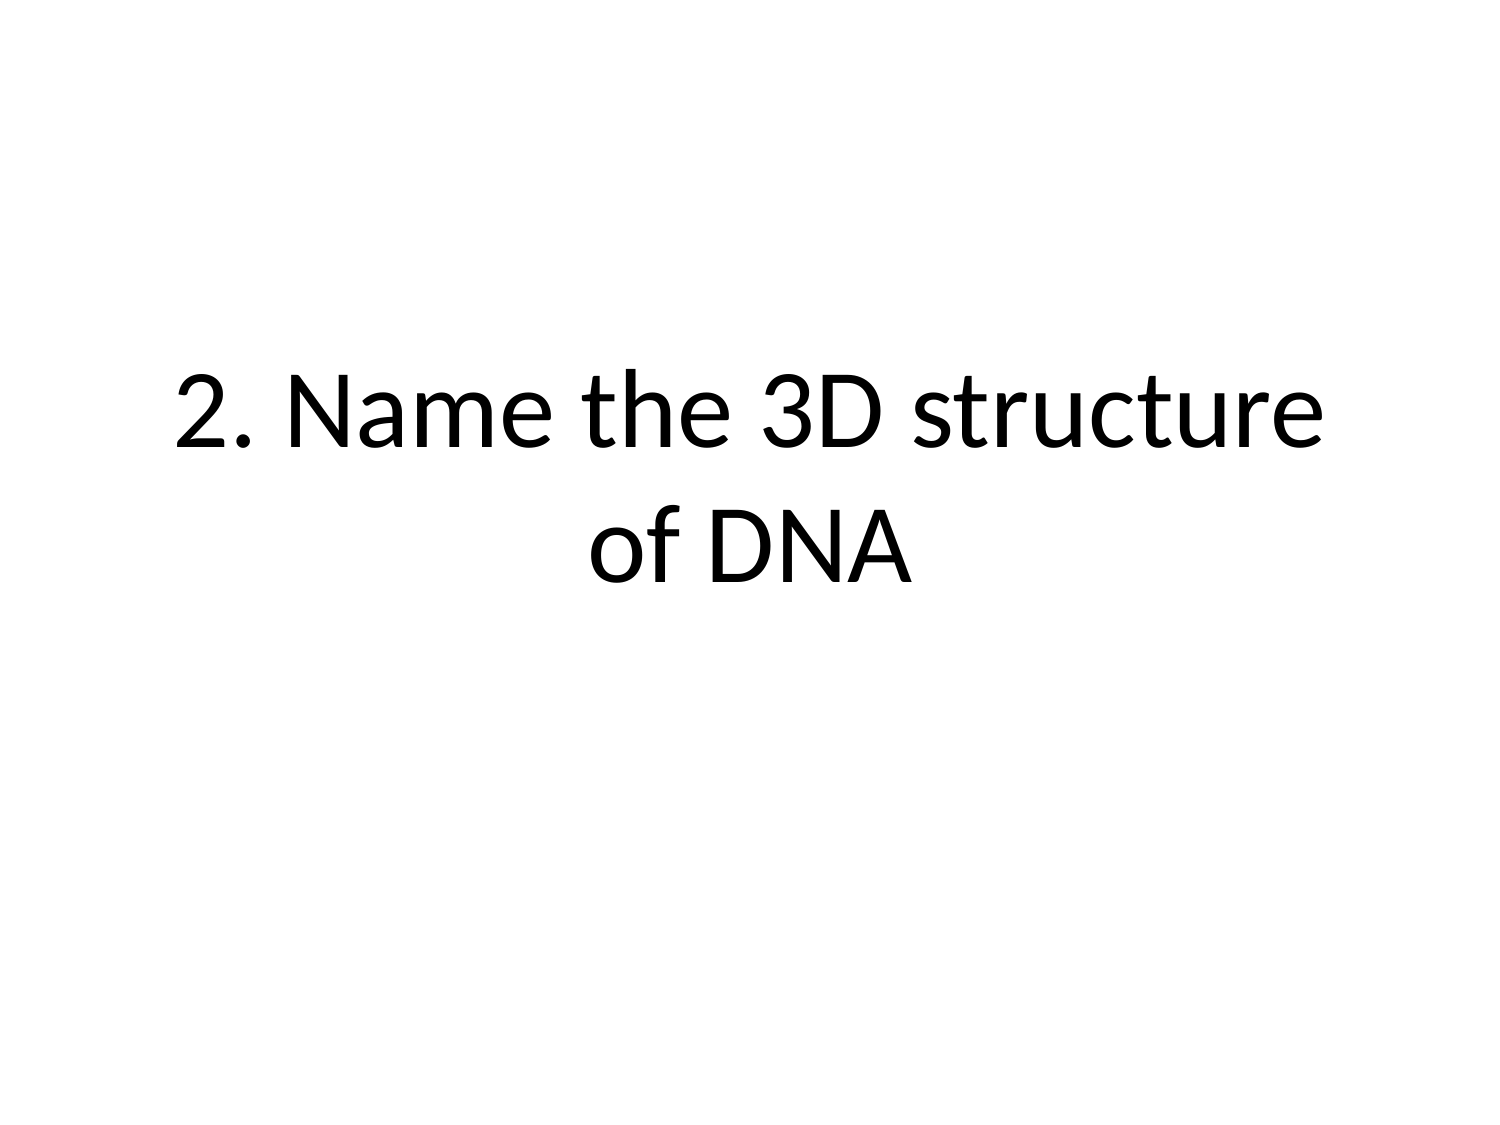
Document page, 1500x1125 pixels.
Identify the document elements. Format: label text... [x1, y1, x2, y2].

title 2. Name the 3D structure of DNA [112, 349, 1388, 591]
